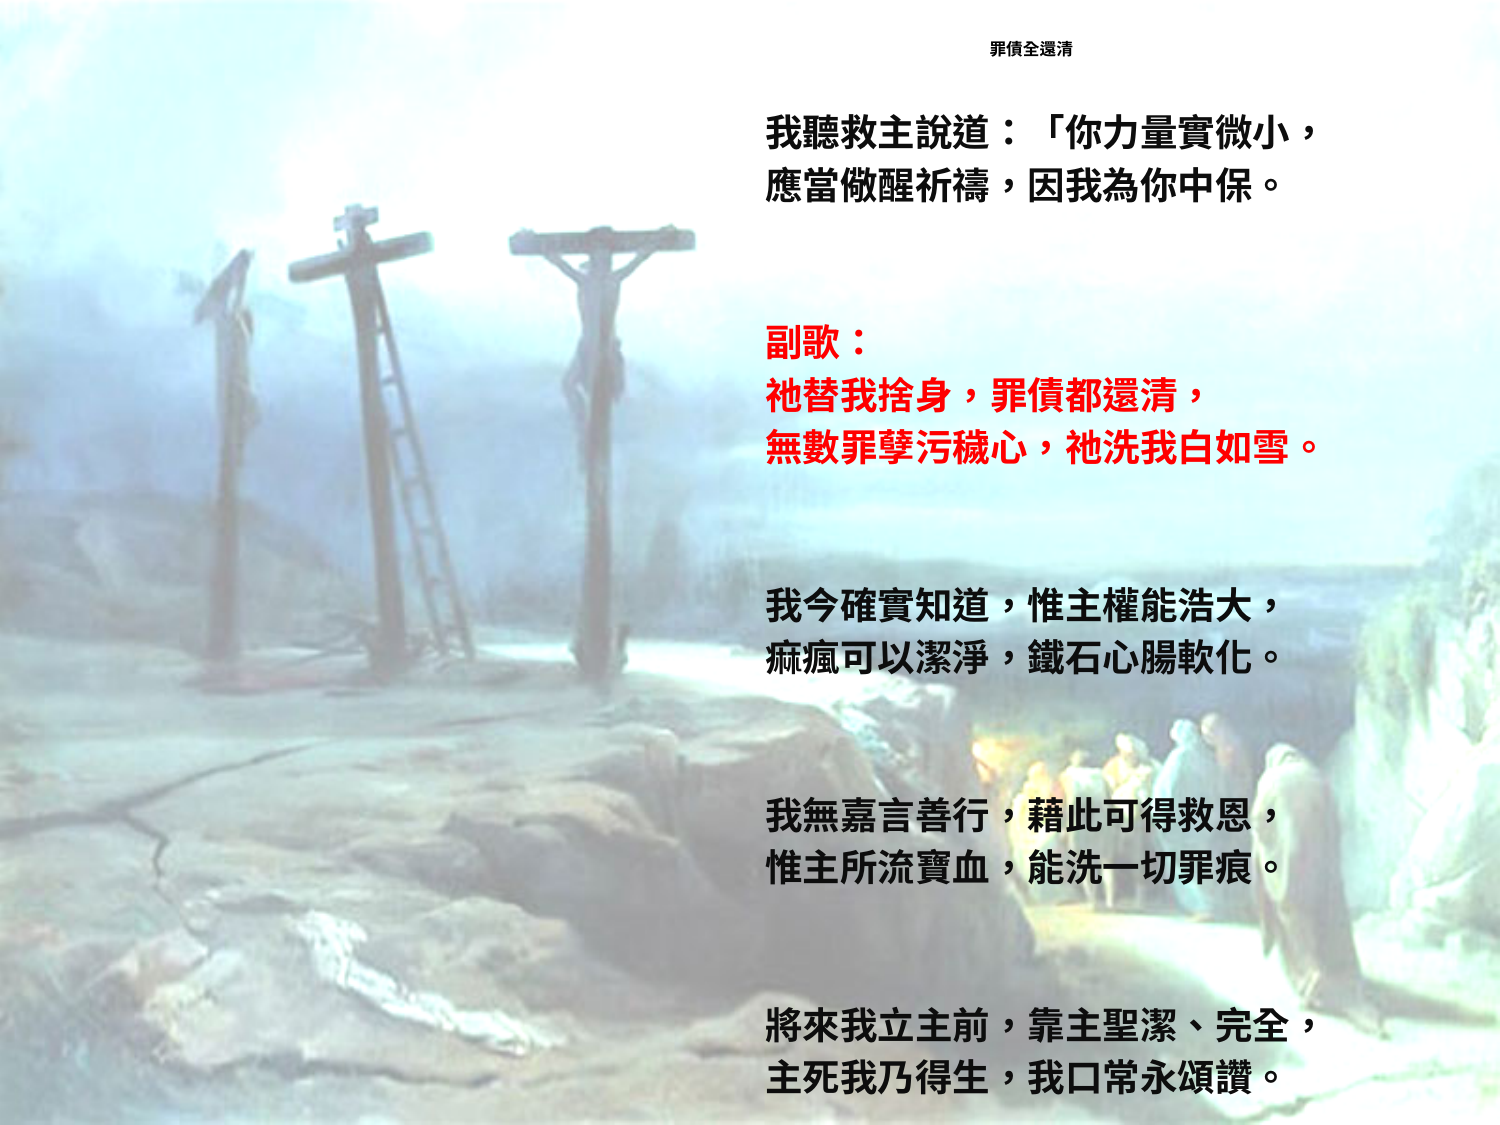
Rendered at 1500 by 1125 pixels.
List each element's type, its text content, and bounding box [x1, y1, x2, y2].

subtitle 我聽救主說道：「你力量實微小， 應當儆醒祈禱，因我為你中保。 副歌： 祂替我捨身，罪債都還清， 無數罪孽污穢心，祂洗我白如雪。 我今確實知道，惟主權能浩大， 痲瘋可以潔淨，鐵石心腸軟化。 我無嘉言善行，藉此可得救恩， 惟主所流寶血，能洗一切罪痕。 將來我立主前，靠主聖潔、完全， 主死我乃得生，我口常永頌讚。 [750, 101, 1400, 1000]
title 罪債全還清 [818, 10, 1245, 89]
